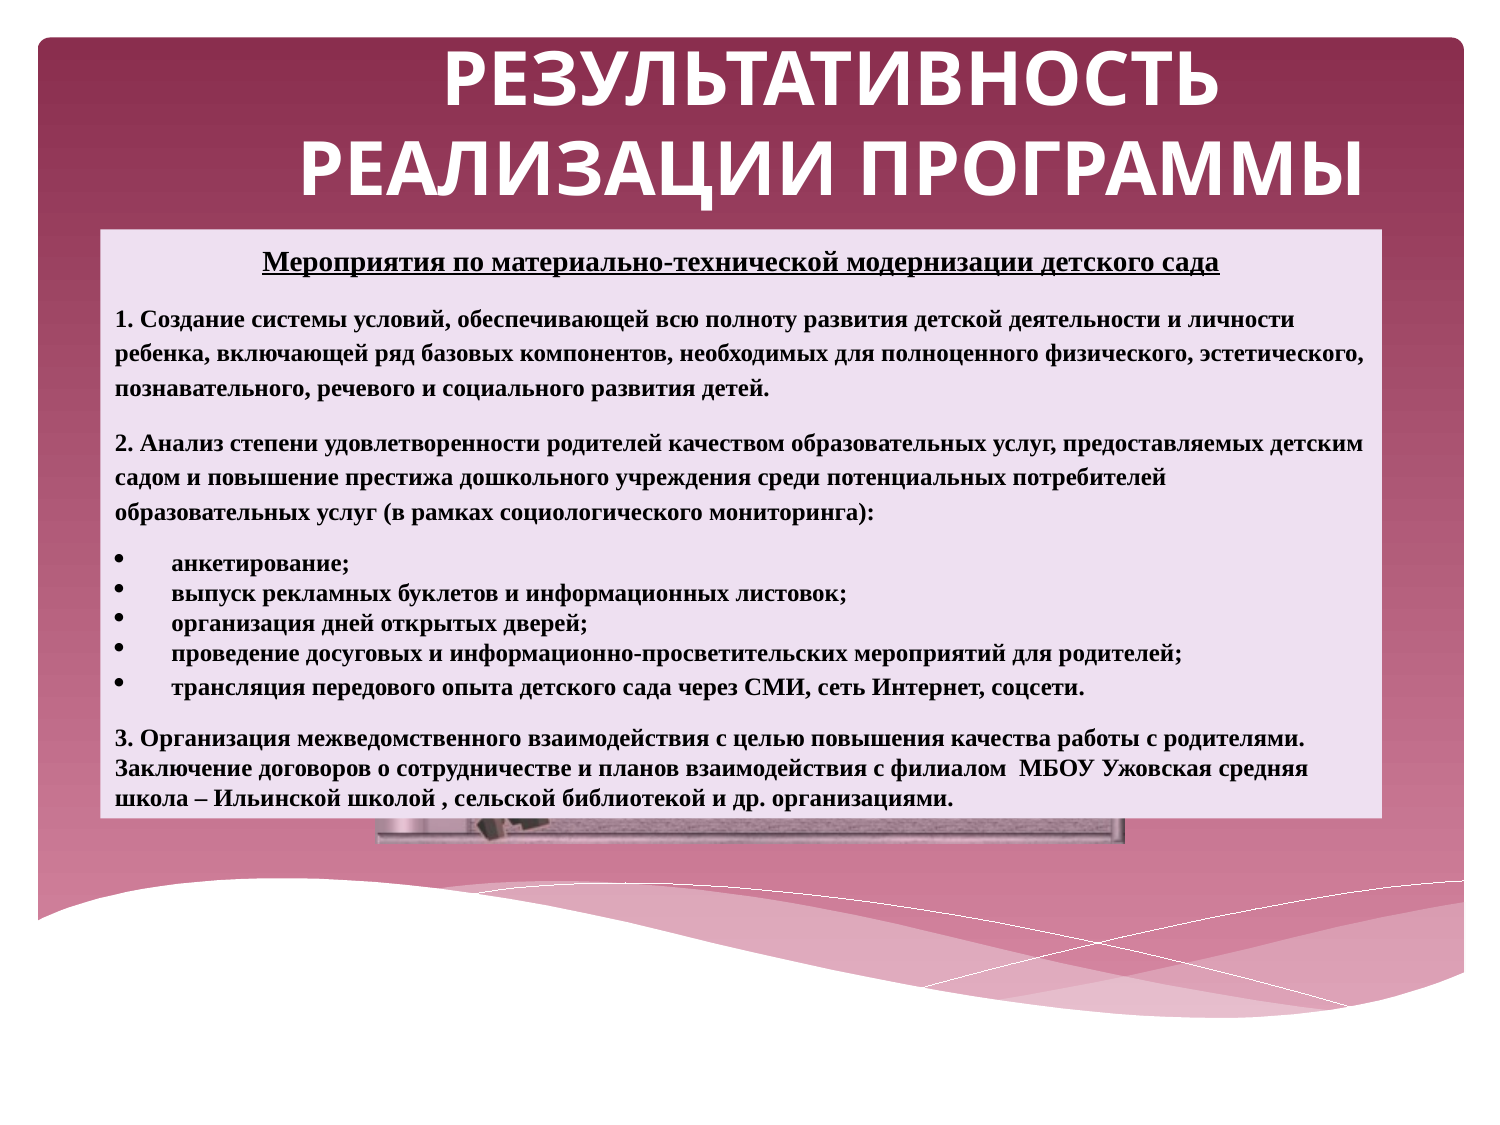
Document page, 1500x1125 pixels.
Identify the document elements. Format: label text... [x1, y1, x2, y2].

text_box [1382, 421, 1418, 559]
picture [374, 281, 1126, 844]
text_box РЕЗУЛЬТАТИВНОСТЬ РЕАЛИЗАЦИИ ПРОГРАММЫ [163, 23, 1500, 219]
text_box Мероприятия по материально-технической модернизации детского сада 1. Создание системы условий, обеспечивающей всю полноту развития детской деятельности и личности ребенка, включающей ряд базовых компонентов, необходимых для полноценного физического, эстетического, познавательного, речевого и социального развития детей. 2. Анализ степени удовлетворенности родителей качеством образовательных услуг, предоставляемых детским садом и повышение престижа дошкольного учреждения среди потенциальных потребителей образовательных услуг (в рамках социологического мониторинга): анкетирование; выпуск рекламных буклетов и информационных листовок; организация дней открытых дверей; проведение досуговых и информационно-просветительских мероприятий для родителей; трансляция передового опыта детского сада через СМИ, сеть Интернет, соцсети. 3. Организация межведомственного взаимодействия с целью повышения качества работы с родителями. Заключение договоров о сотрудничестве и планов взаимодействия с филиалом МБОУ Ужовская средняя школа – Ильинской школой , сельской библиотекой и др. организациями. [100, 229, 1382, 819]
